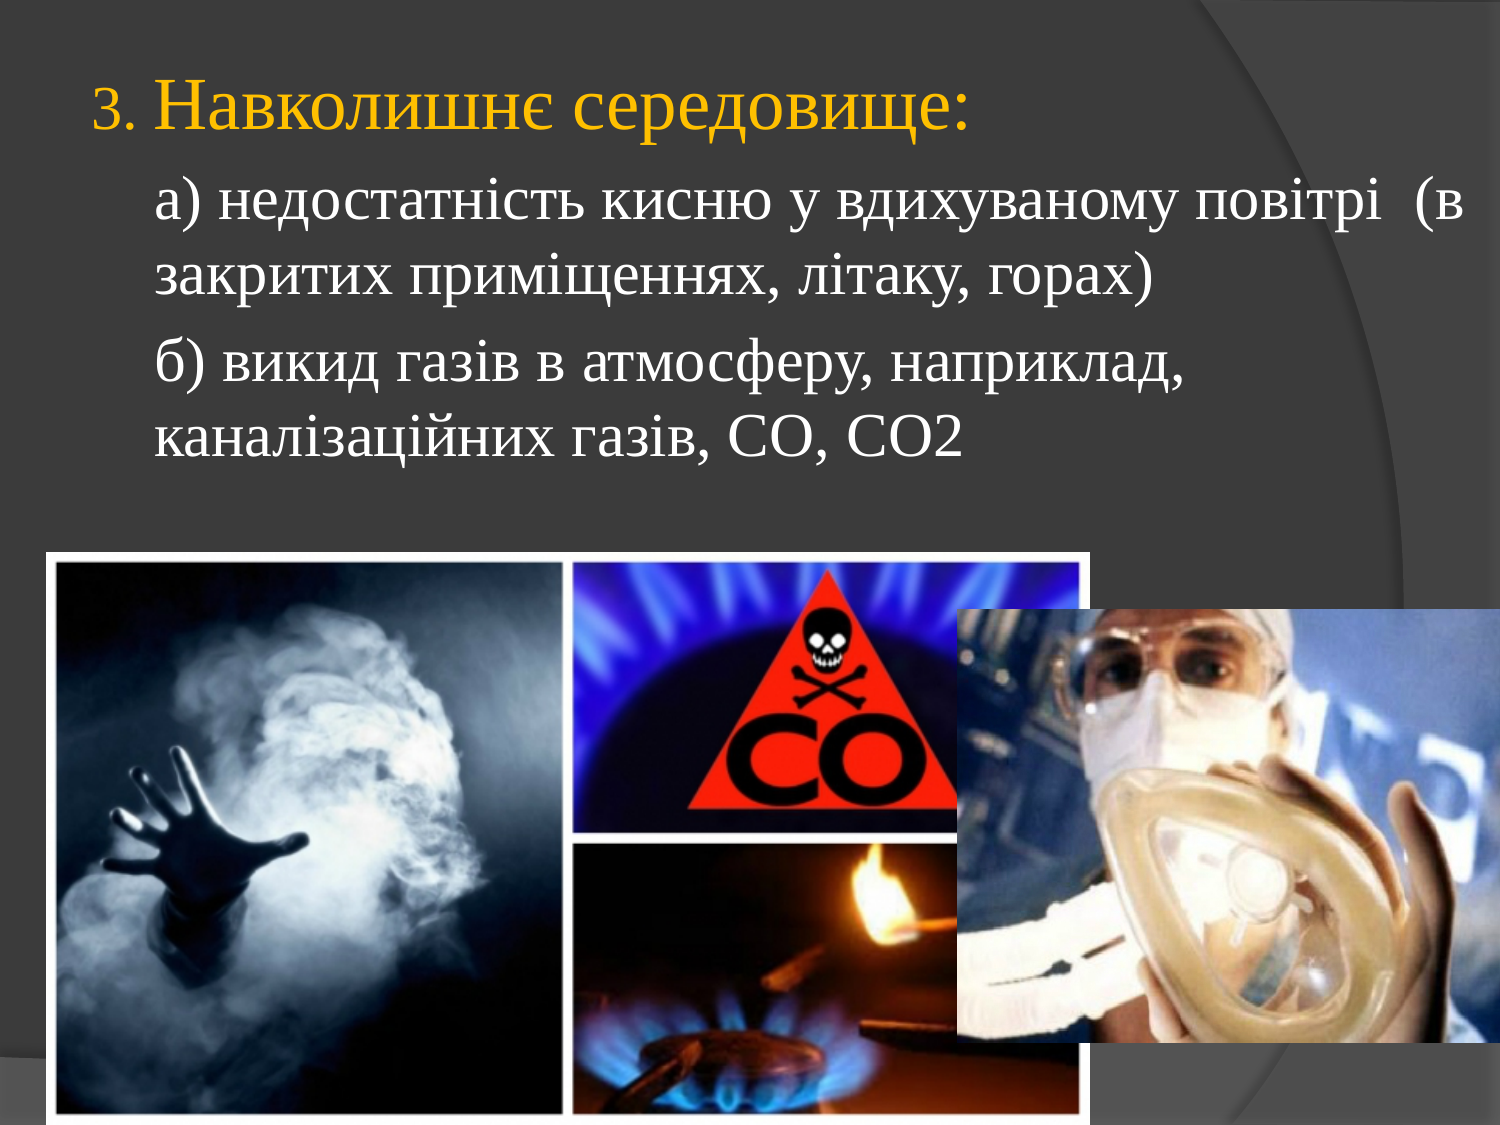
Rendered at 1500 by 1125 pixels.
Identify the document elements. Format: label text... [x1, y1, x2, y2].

picture [956, 609, 1500, 1044]
list 3. Навколишнє середовище: а) недостатність кисню у вдихуваному повітрі (в закритих приміщеннях, літаку, горах) б) викид газів в атмосферу, наприклад, каналізаційних газів, CO, CO2 [70, 46, 1500, 600]
picture [46, 551, 1091, 1125]
